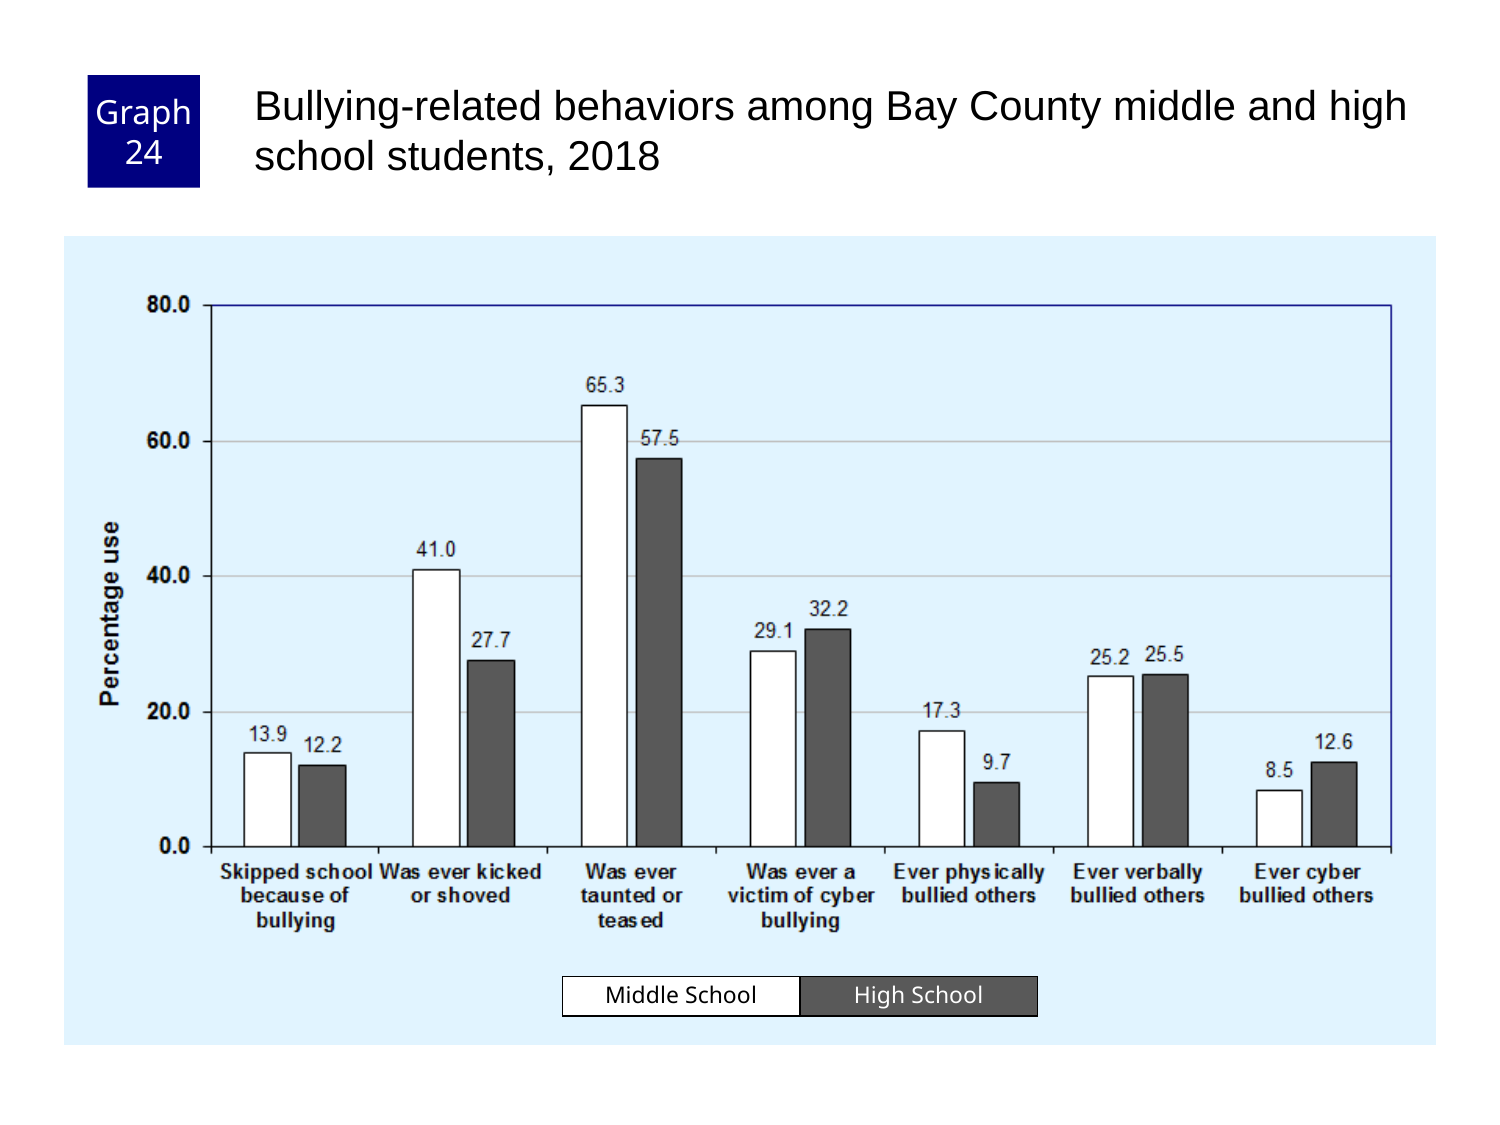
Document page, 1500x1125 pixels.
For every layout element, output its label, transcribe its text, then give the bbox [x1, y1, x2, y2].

picture [63, 236, 1436, 1046]
text_box Graph 24 [87, 75, 200, 188]
text_box Bullying-related behaviors among Bay County middle and high school students, 2018 [249, 75, 1438, 200]
